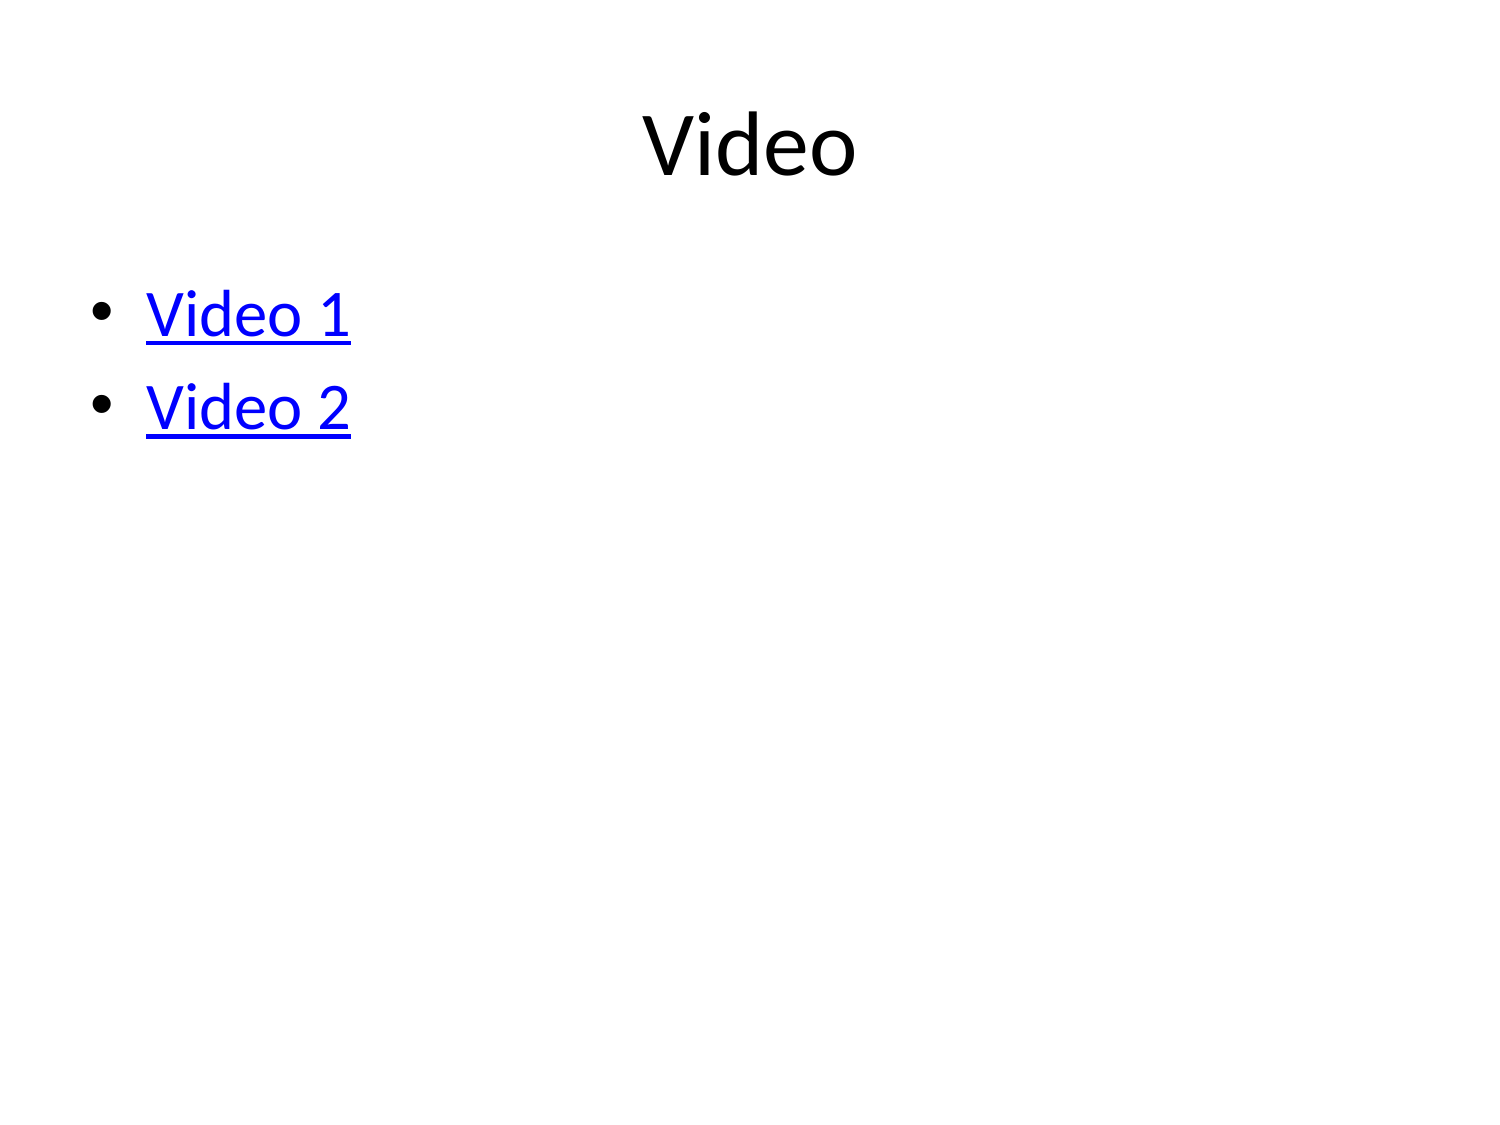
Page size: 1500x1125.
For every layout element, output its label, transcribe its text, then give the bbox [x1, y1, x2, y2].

list Video 1 Video 2 [75, 262, 1425, 1005]
title Video [75, 45, 1425, 233]
